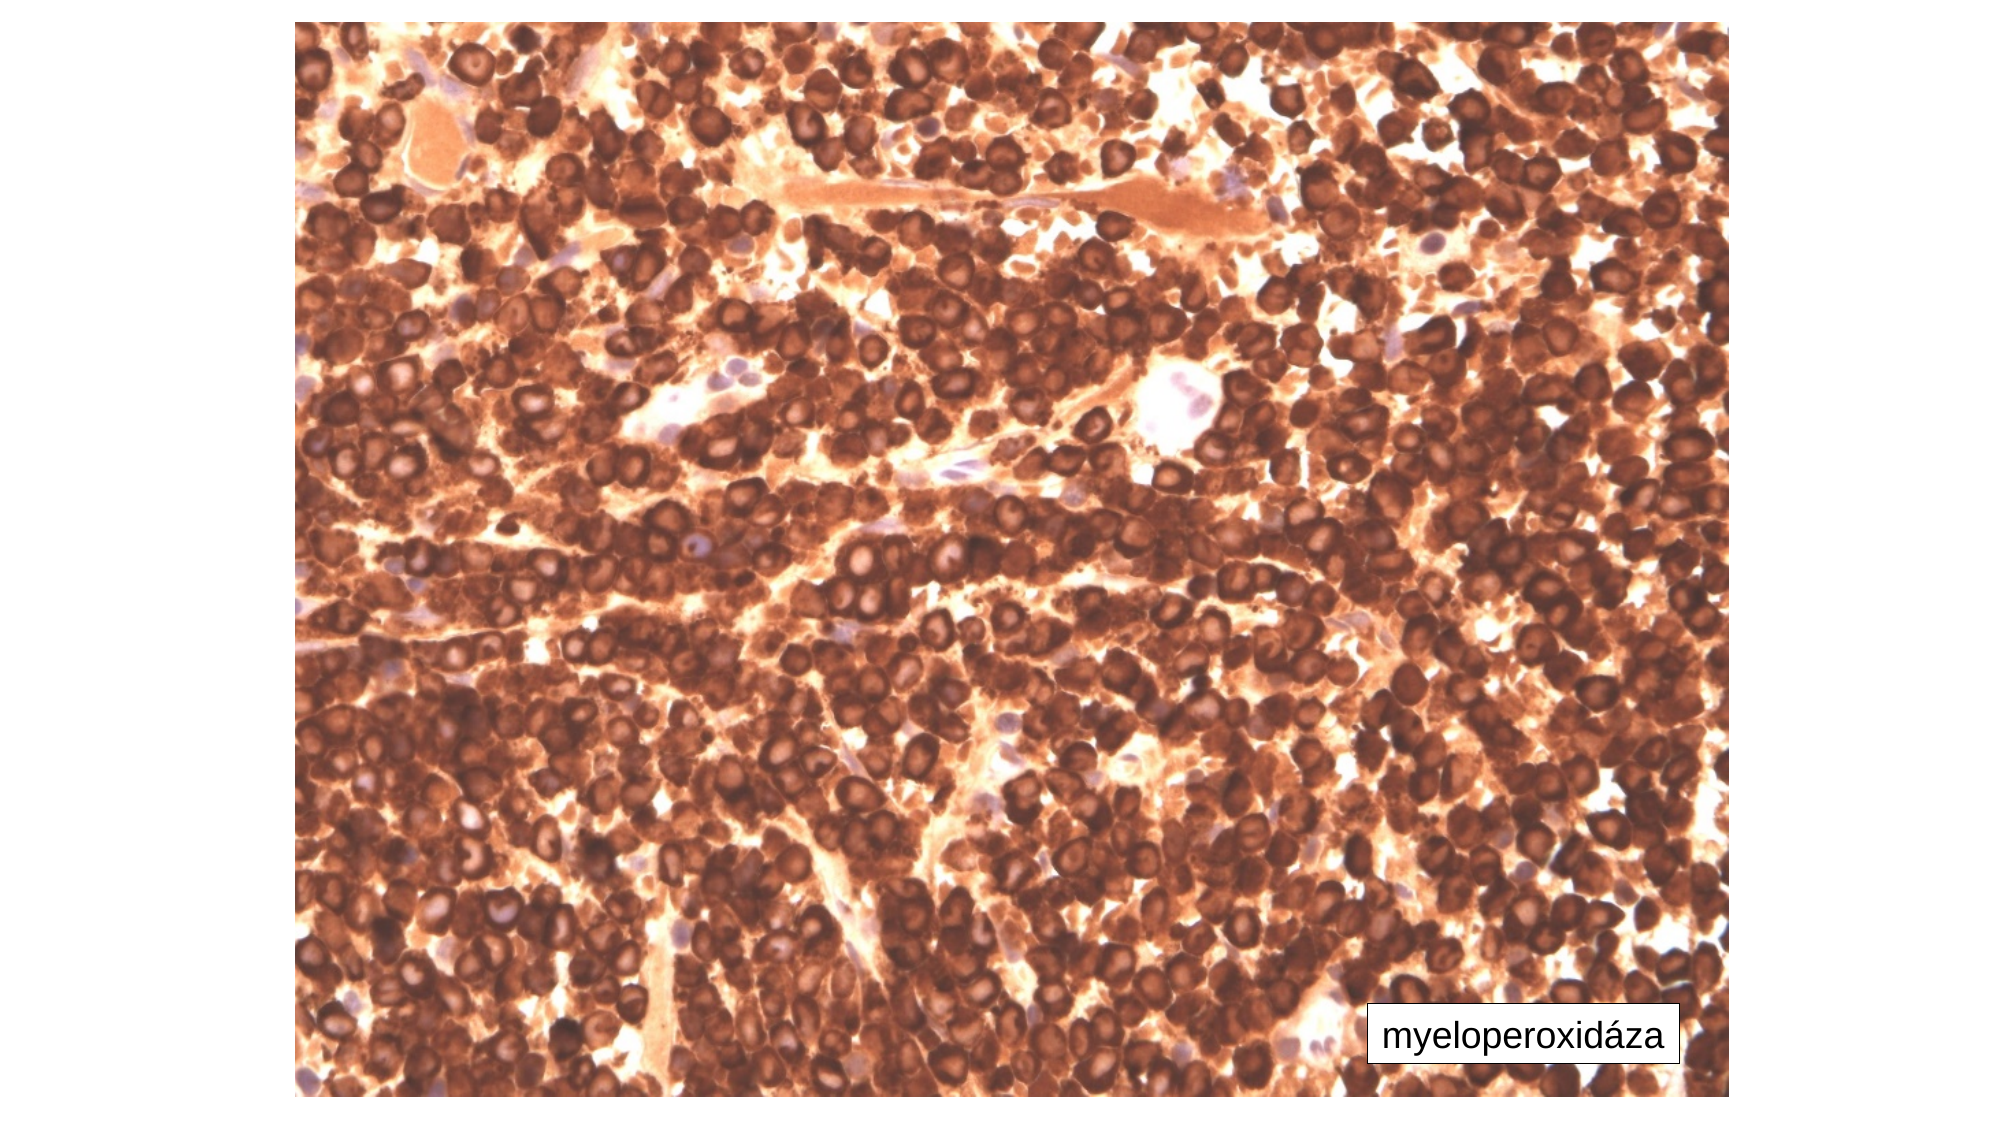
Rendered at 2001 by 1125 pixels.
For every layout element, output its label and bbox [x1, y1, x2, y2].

picture [295, 22, 1729, 1097]
